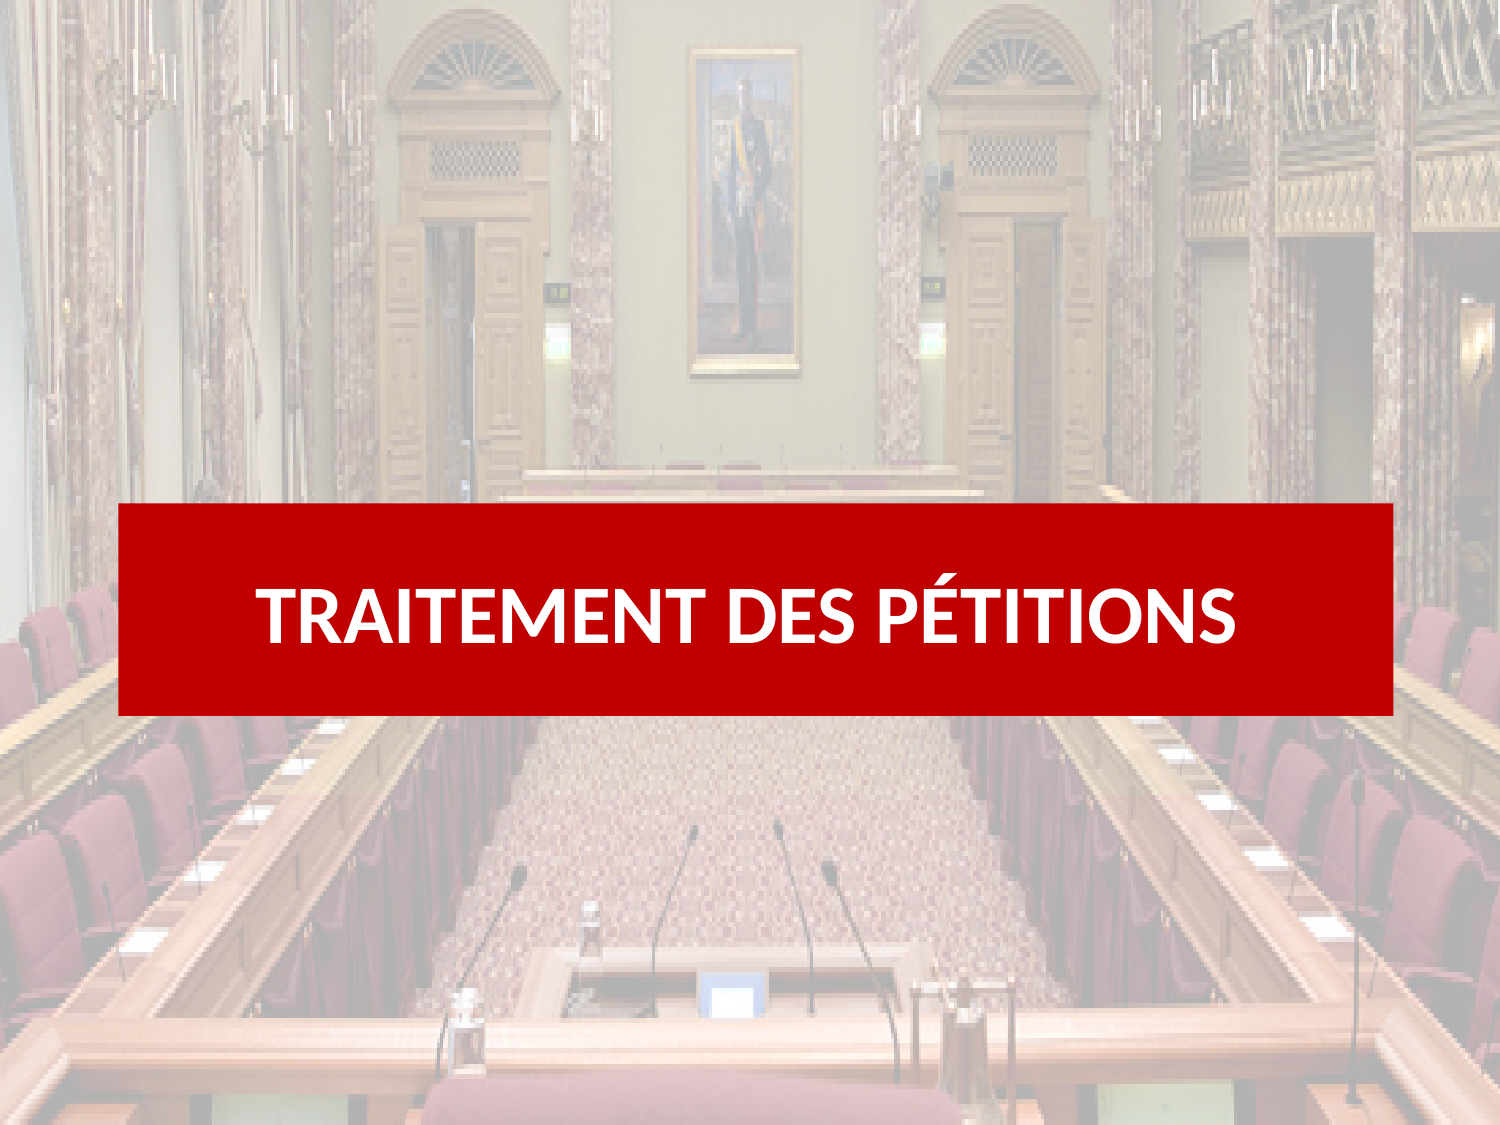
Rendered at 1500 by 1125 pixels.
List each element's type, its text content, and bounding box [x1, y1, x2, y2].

title Traitement des pétitions [118, 503, 1394, 716]
